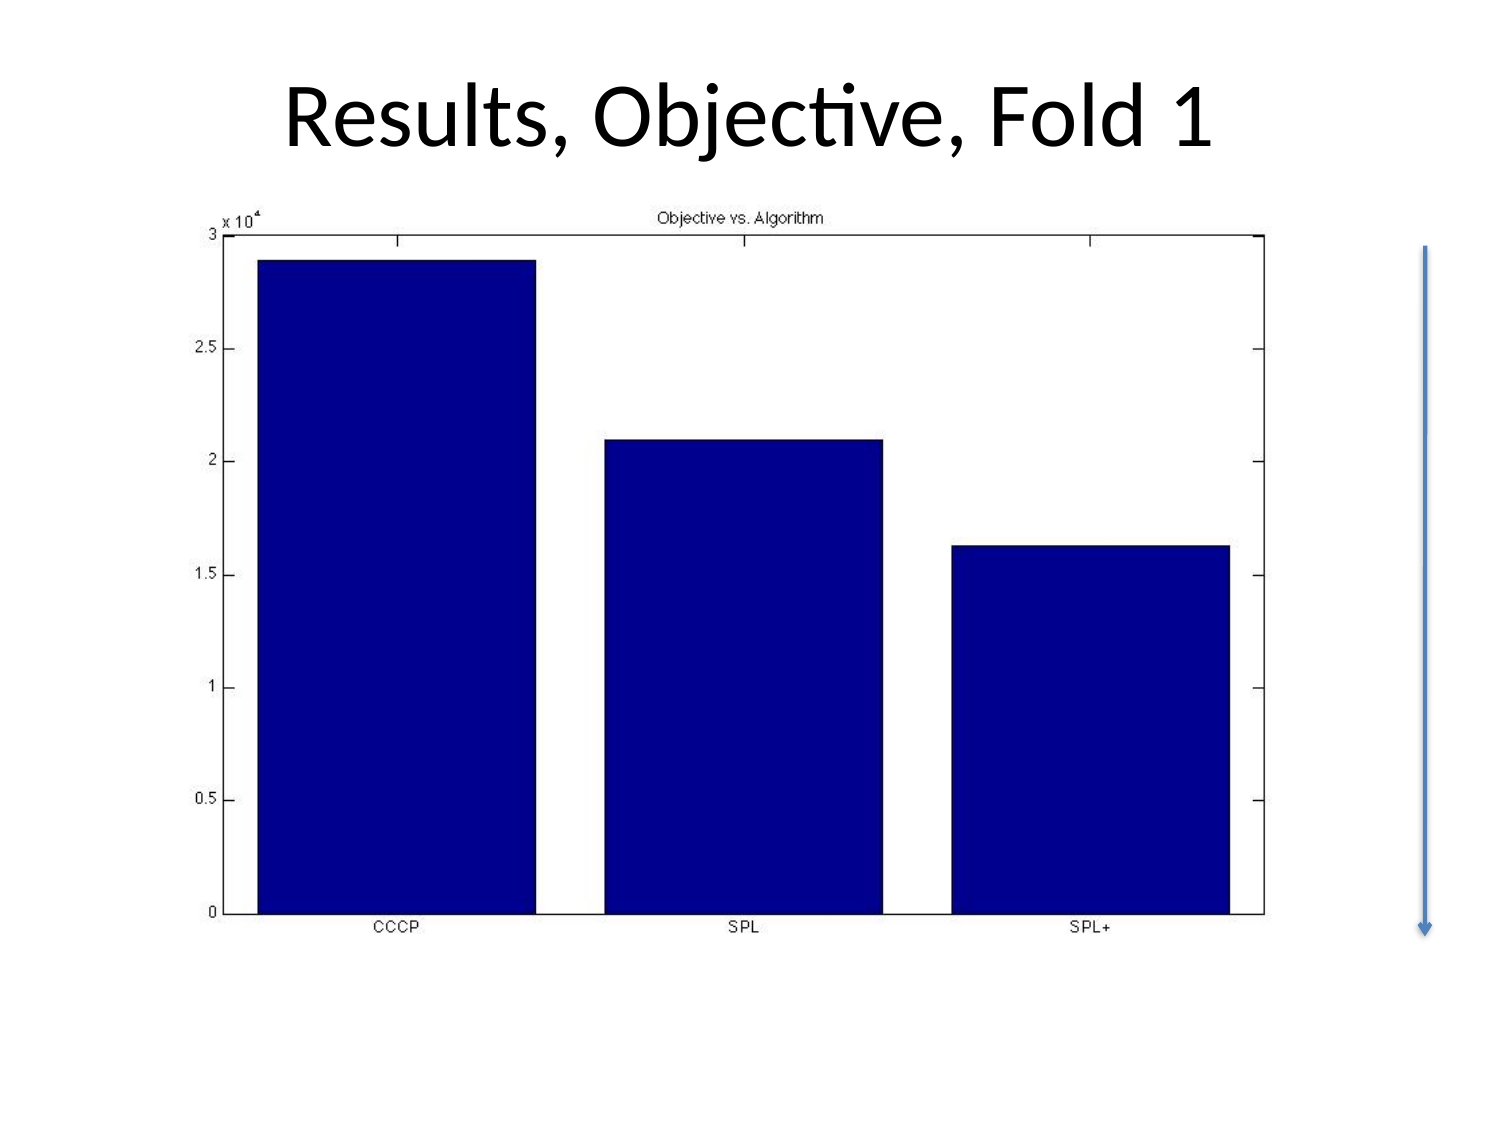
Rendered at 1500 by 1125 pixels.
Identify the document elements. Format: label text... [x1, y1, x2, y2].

title Results, Objective, Fold 1 [75, 45, 1425, 174]
picture [50, 173, 1391, 1005]
